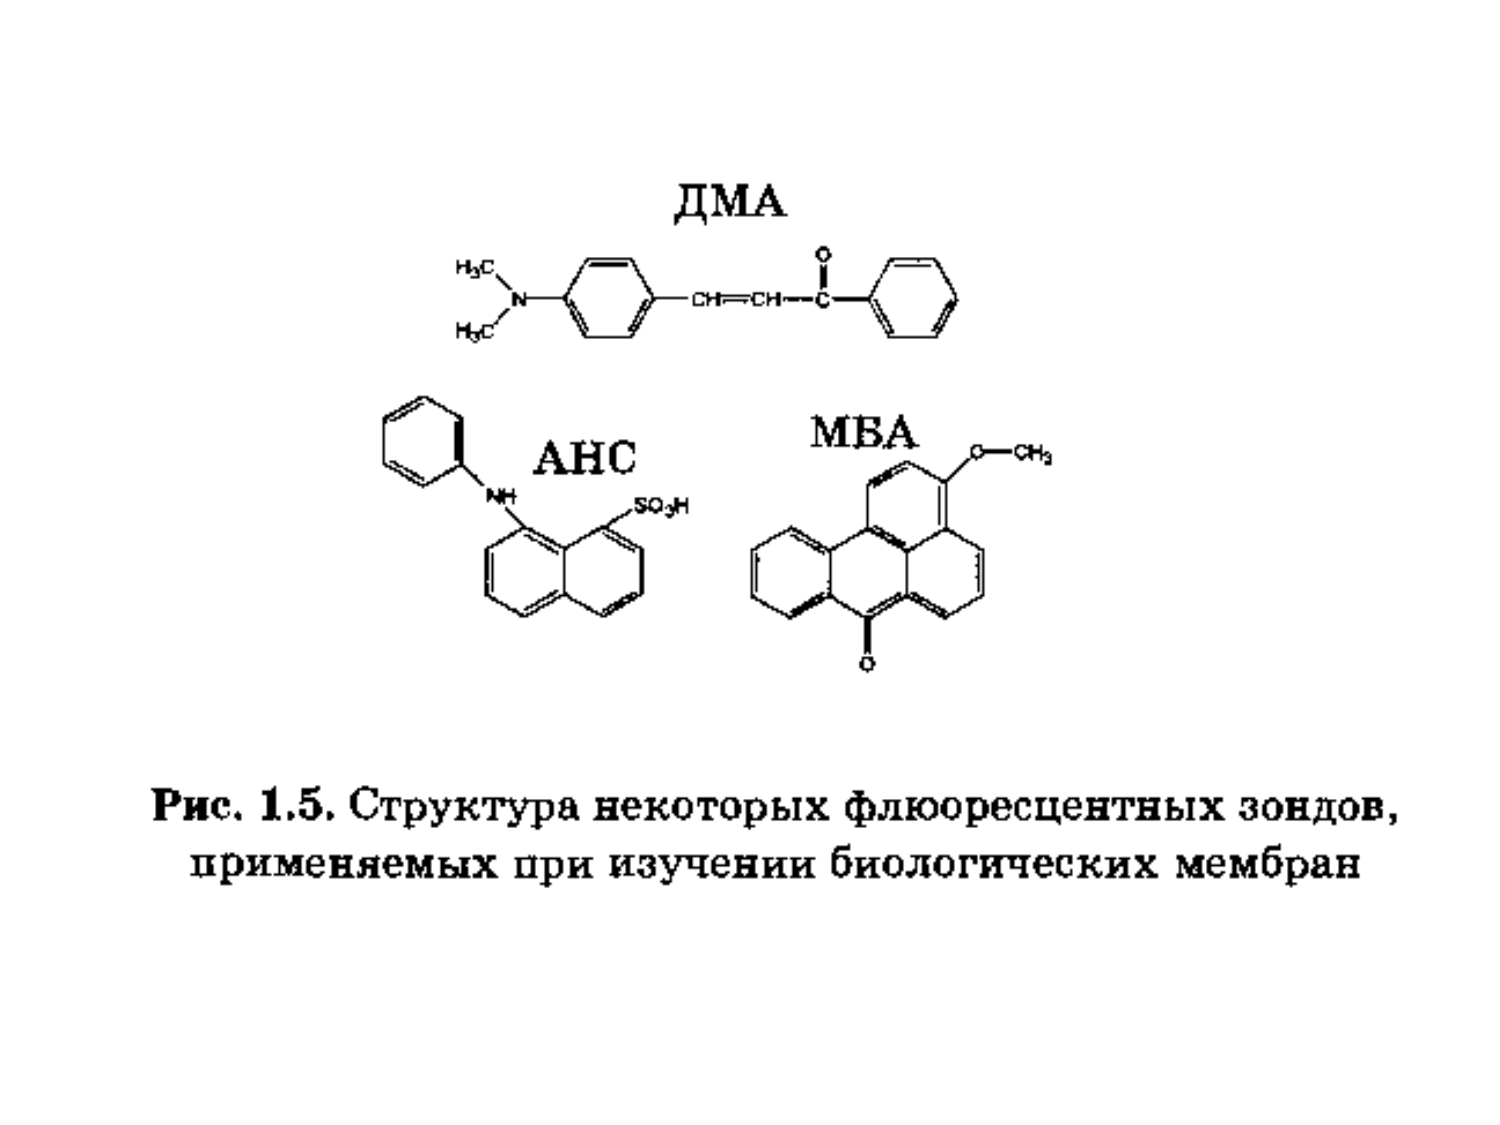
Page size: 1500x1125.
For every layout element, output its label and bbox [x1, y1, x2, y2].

picture [29, 113, 1500, 941]
